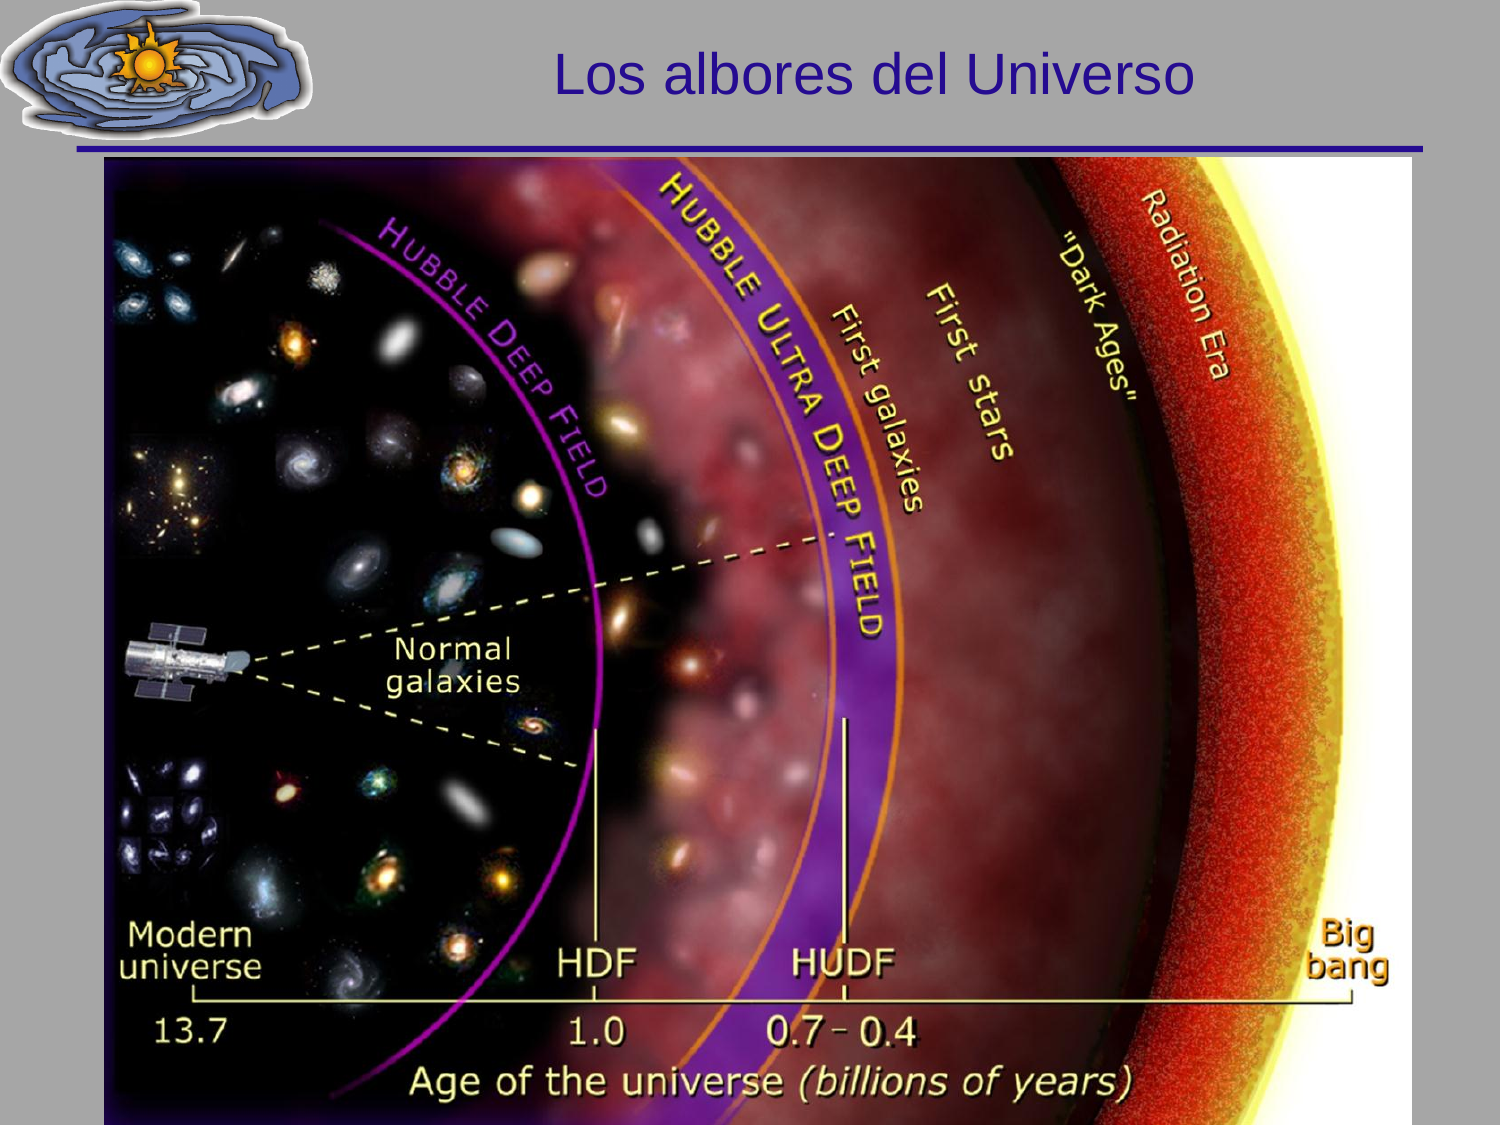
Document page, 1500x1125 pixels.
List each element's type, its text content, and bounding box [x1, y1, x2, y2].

slide_number 24 [1416, 1042, 1425, 1103]
picture [103, 157, 1412, 1125]
picture [0, 0, 313, 140]
title Los albores del Universo [324, 19, 1425, 124]
